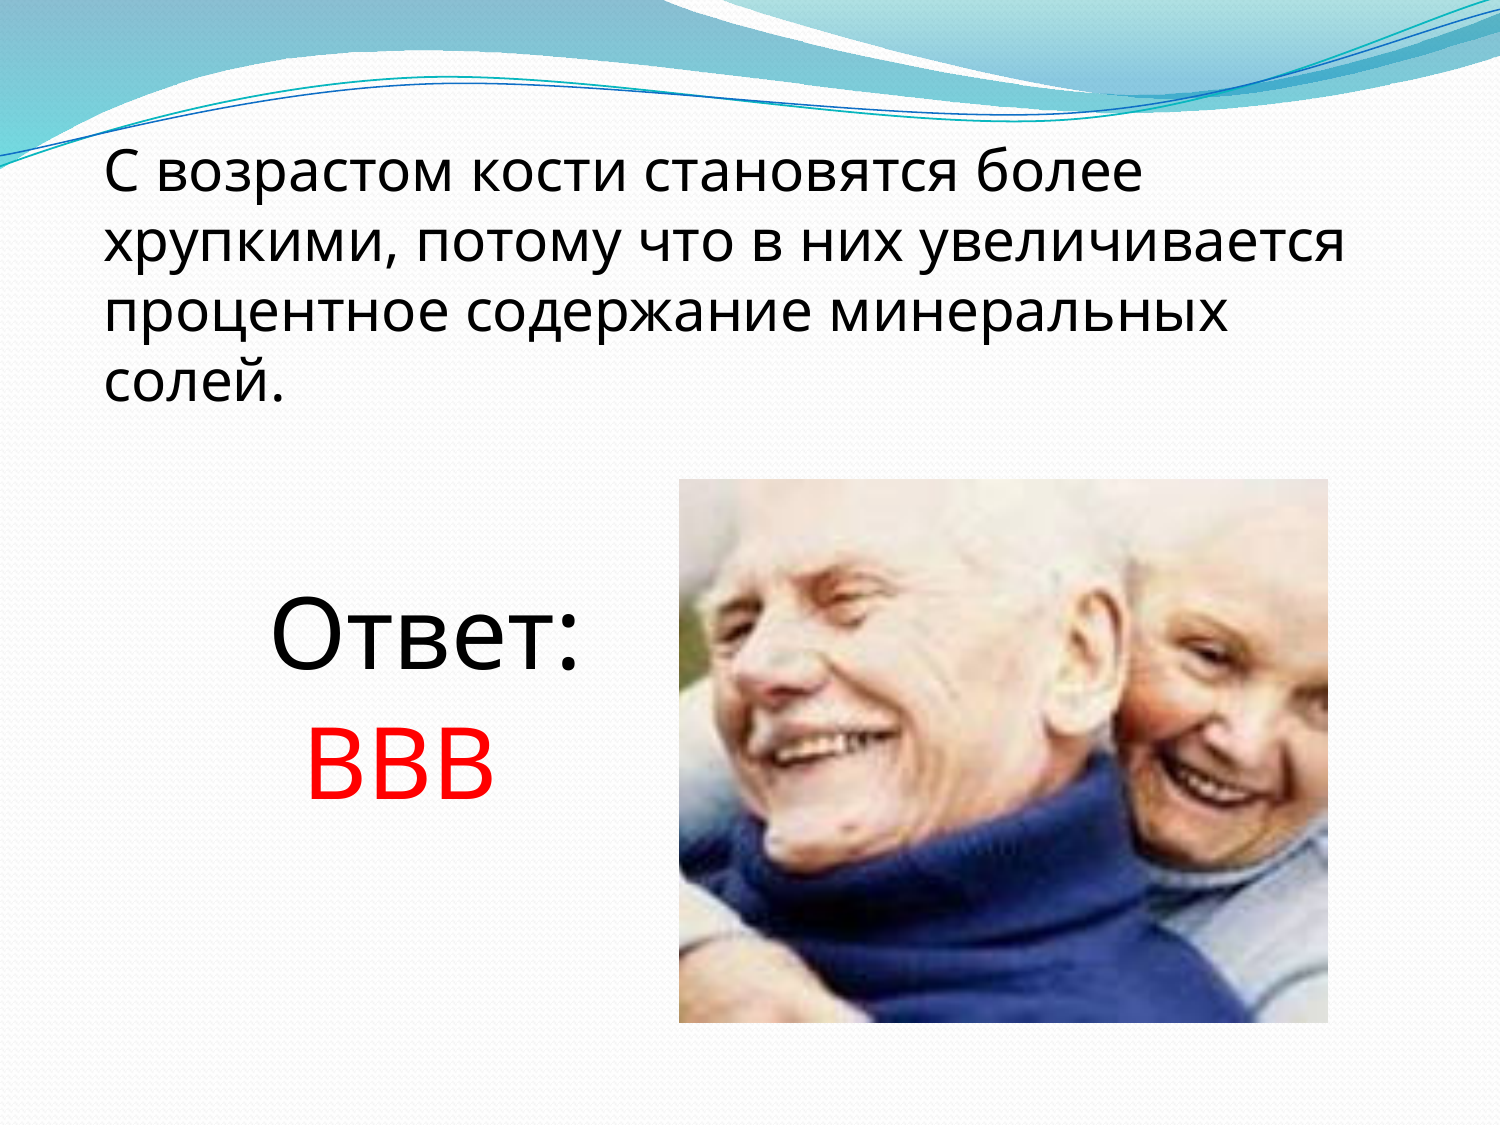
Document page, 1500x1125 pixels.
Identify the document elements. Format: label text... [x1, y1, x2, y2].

text_box Ответ: [253, 562, 597, 698]
text_box ВВВ [287, 692, 513, 828]
picture [678, 479, 1328, 1023]
text_box С возрастом кости становятся более хрупкими, потому что в них увеличивается процентное содержание минеральных солей. [88, 125, 1424, 421]
